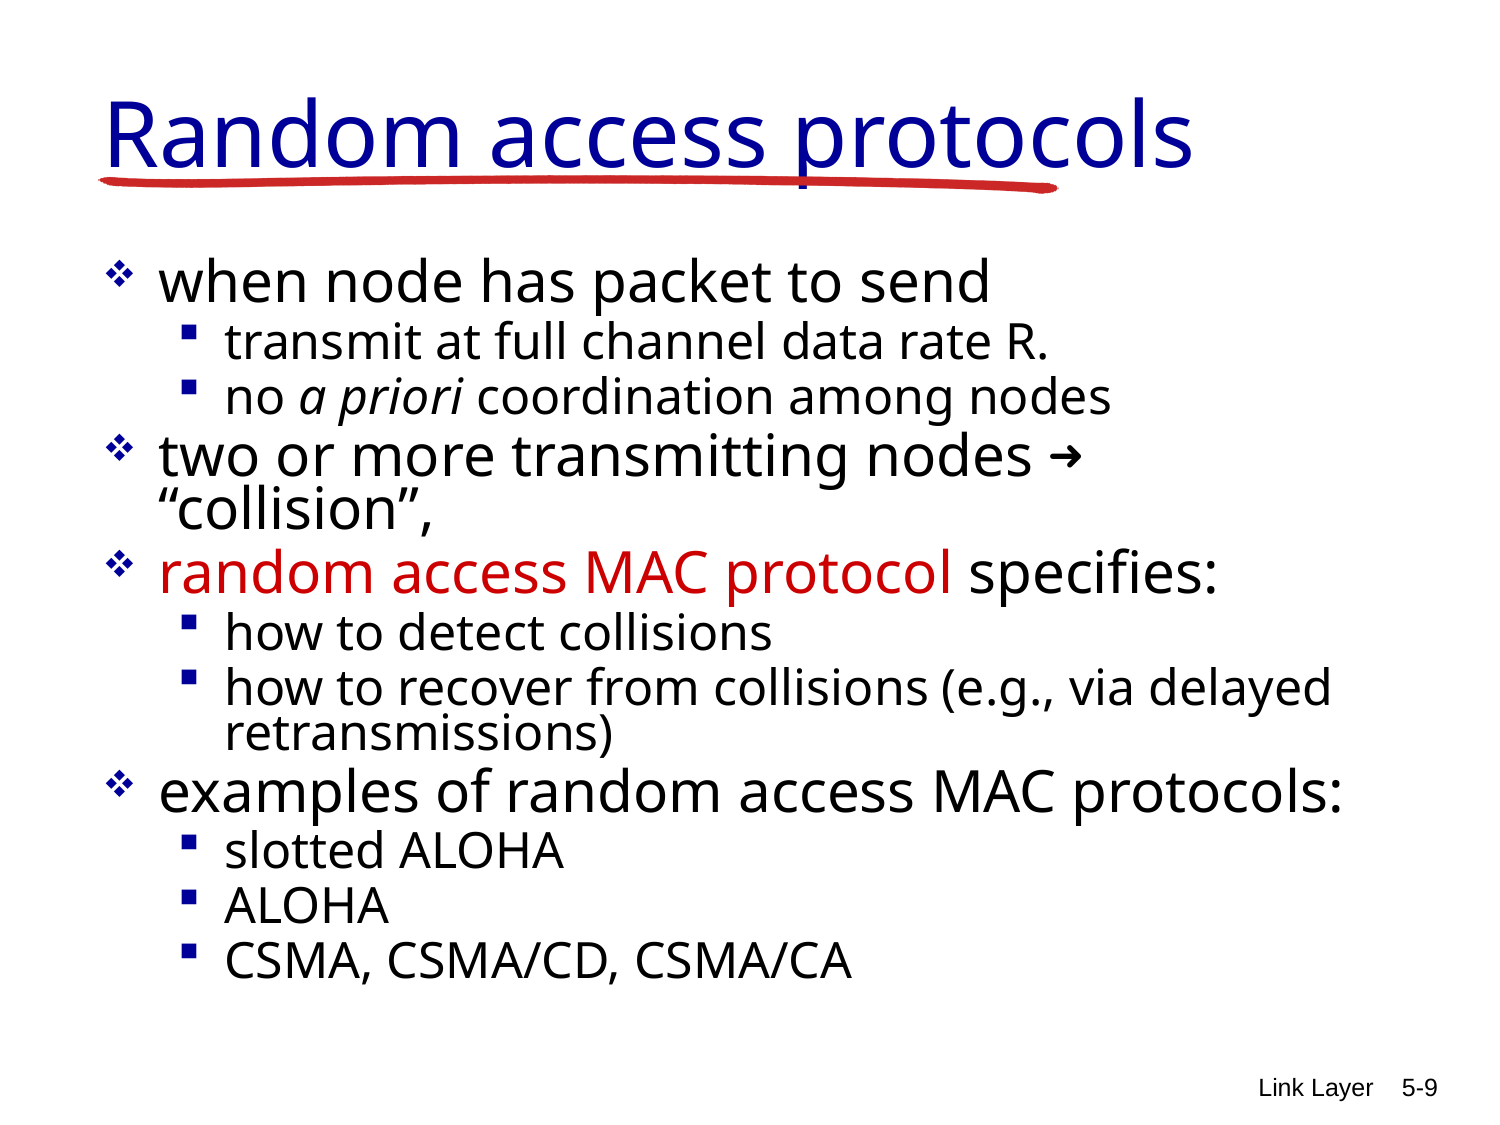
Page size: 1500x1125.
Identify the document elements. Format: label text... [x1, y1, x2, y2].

title Random access protocols [87, 37, 1363, 225]
list when node has packet to send transmit at full channel data rate R. no a priori coordination among nodes two or more transmitting nodes ➜ “collision”, random access MAC protocol specifies: how to detect collisions how to recover from collisions (e.g., via delayed retransmissions) examples of random access MAC protocols: slotted ALOHA ALOHA CSMA, CSMA/CD, CSMA/CA [87, 253, 1363, 1016]
footer Link Layer [913, 1063, 1341, 1125]
picture [94, 170, 1070, 200]
slide_number 5-9 [1341, 1063, 1454, 1125]
